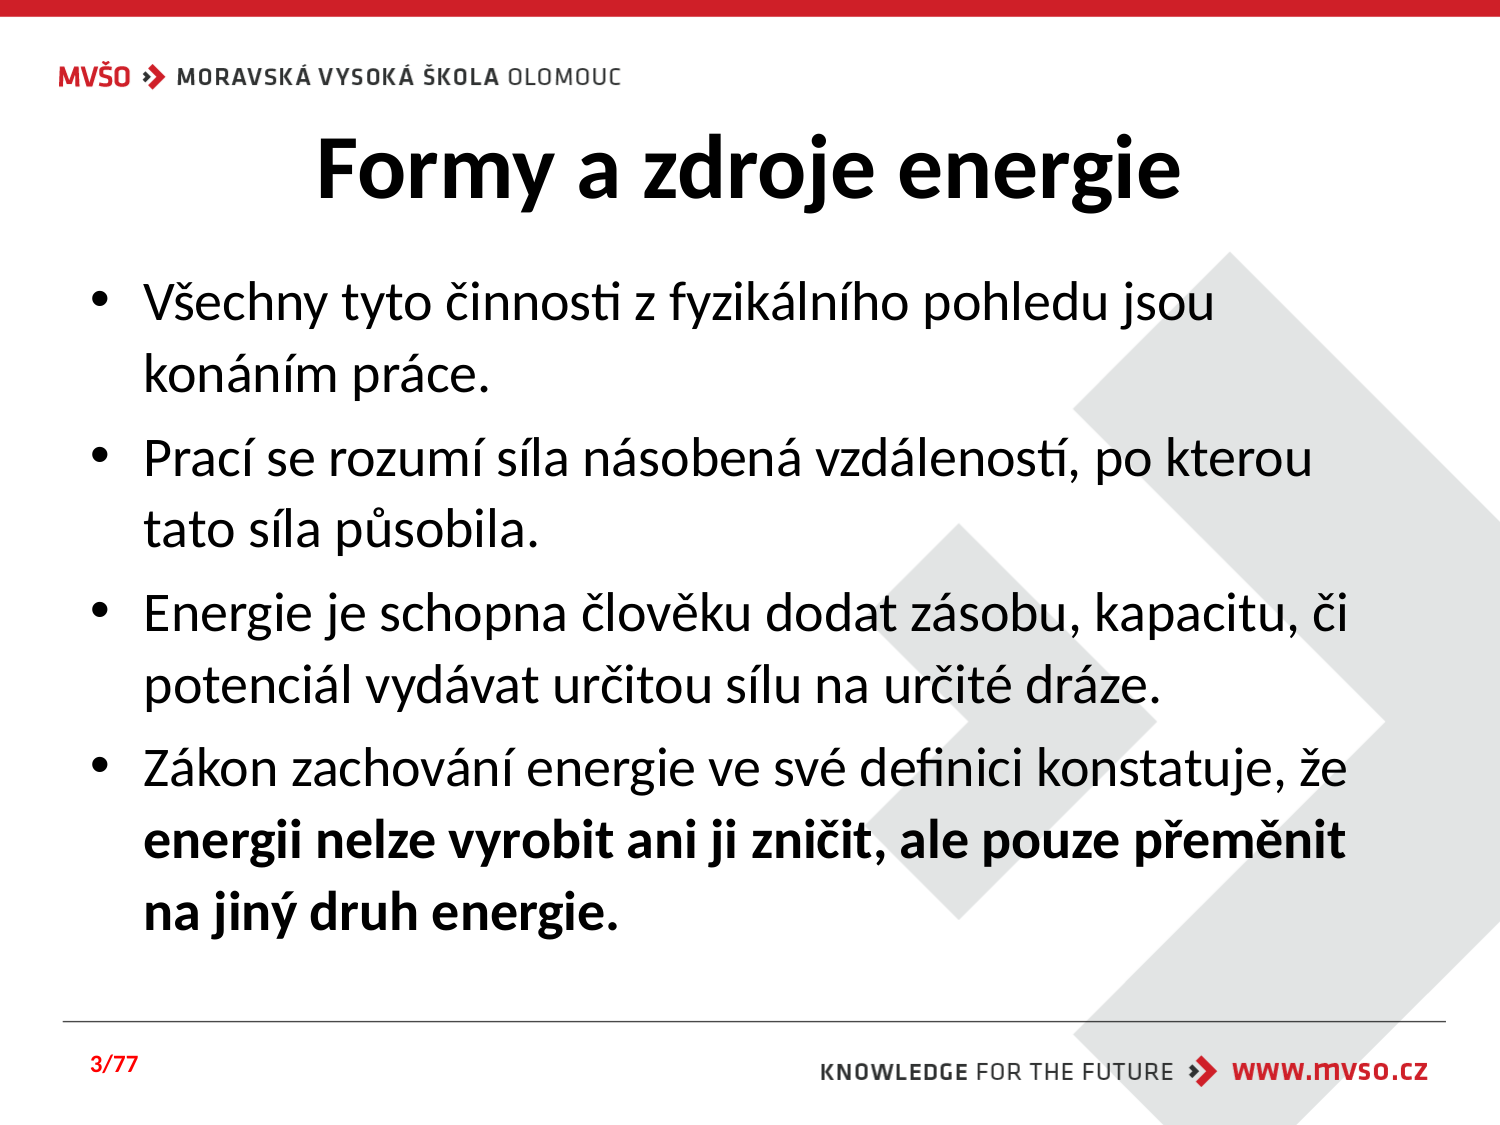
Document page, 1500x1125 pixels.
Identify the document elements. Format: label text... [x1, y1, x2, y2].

title Formy a zdroje energie [75, 90, 1425, 233]
list Všechny tyto činnosti z fyzikálního pohledu jsou konáním práce. Prací se rozumí síla násobená vzdáleností, po kterou tato síla působila. Energie je schopna člověku dodat zásobu, kapacitu, či potenciál vydávat určitou sílu na určité dráze. Zákon zachování energie ve své definici konstatuje, že energii nelze vyrobit ani ji zničit, ale pouze přeměnit na jiný druh energie. [75, 252, 1425, 956]
picture [0, 0, 1500, 1125]
text_box 3/77 [74, 1040, 213, 1085]
